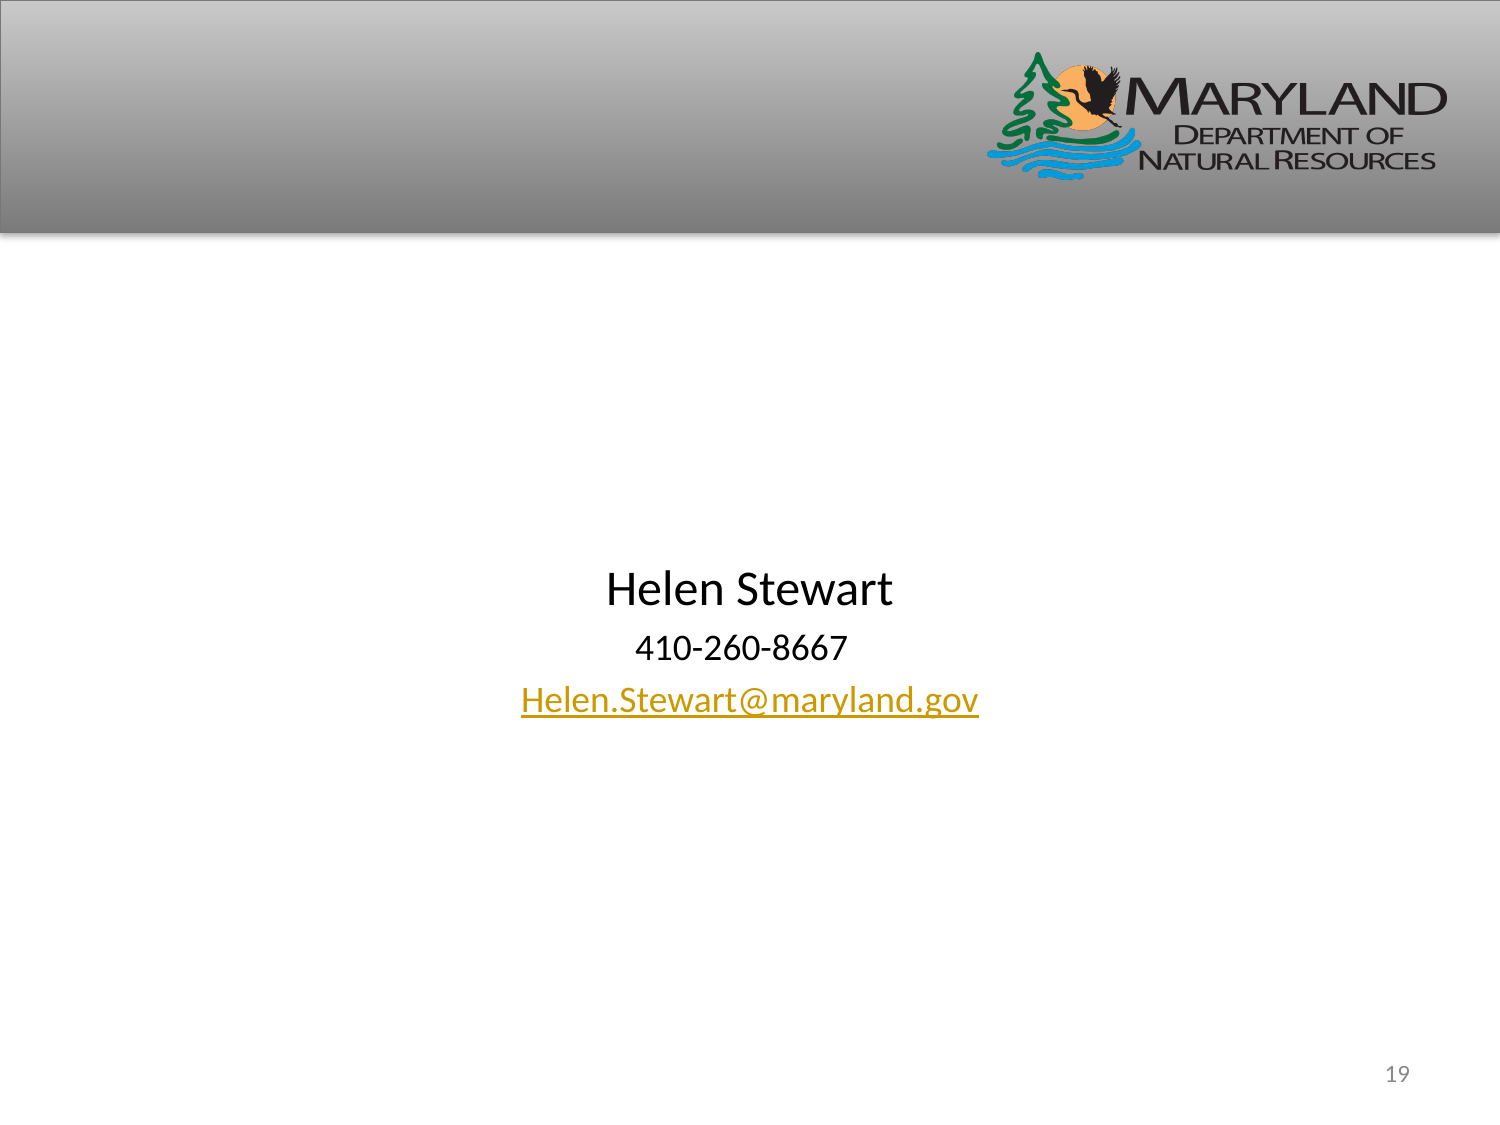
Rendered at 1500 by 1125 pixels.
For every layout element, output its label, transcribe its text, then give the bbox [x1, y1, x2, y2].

slide_number 19 [1074, 1042, 1425, 1103]
picture [987, 52, 1447, 180]
picture [1045, 148, 1104, 153]
list Helen Stewart 410-260-8667 Helen.Stewart@maryland.gov [75, 266, 1425, 1009]
